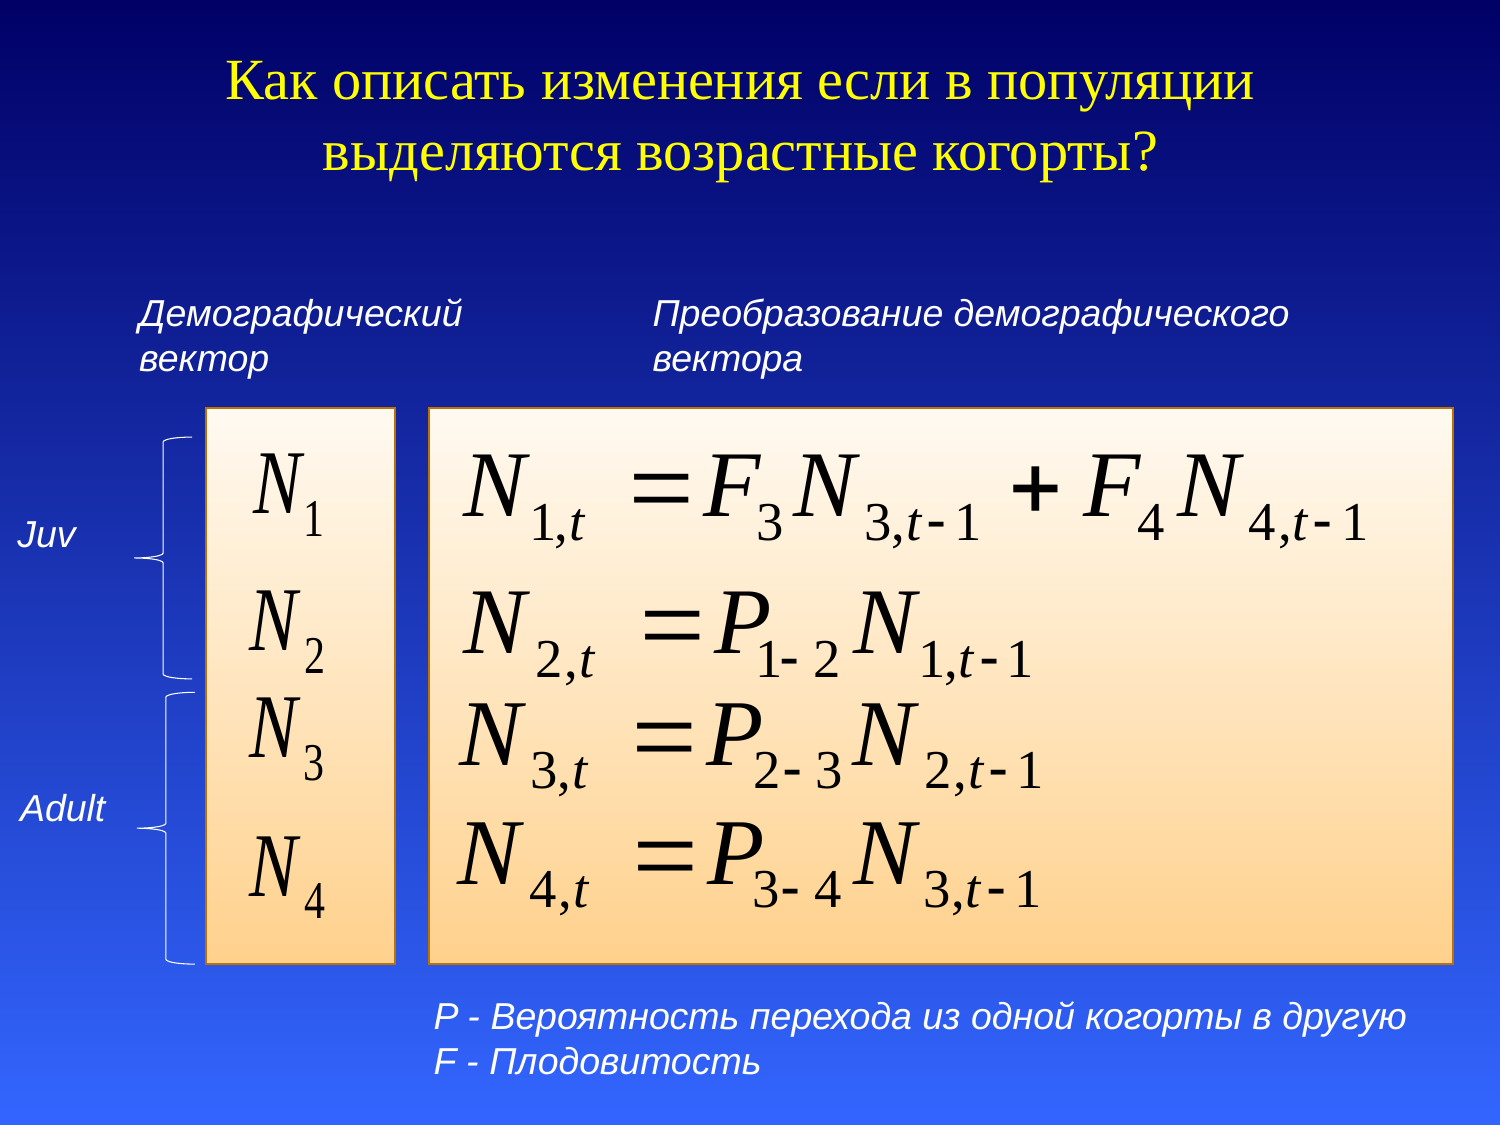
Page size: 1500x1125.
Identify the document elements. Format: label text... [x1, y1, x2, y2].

text_box P - Вероятность перехода из одной когорты в другую F - Плодовитость [418, 984, 1474, 1090]
text_box [205, 407, 396, 965]
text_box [445, 422, 1383, 572]
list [445, 572, 1047, 671]
text_box Преобразование демографического вектора [637, 282, 1316, 387]
text_box [147, 691, 195, 965]
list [235, 422, 350, 939]
text_box [428, 407, 1454, 965]
text_box [145, 436, 193, 680]
text_box Juv [2, 502, 145, 563]
title Как описать изменения если в популяции выделяются возрастные когорты? [102, 17, 1379, 206]
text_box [438, 790, 1056, 939]
text_box Adult [5, 776, 147, 836]
text_box Демографический вектор [124, 282, 552, 387]
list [441, 671, 1059, 821]
